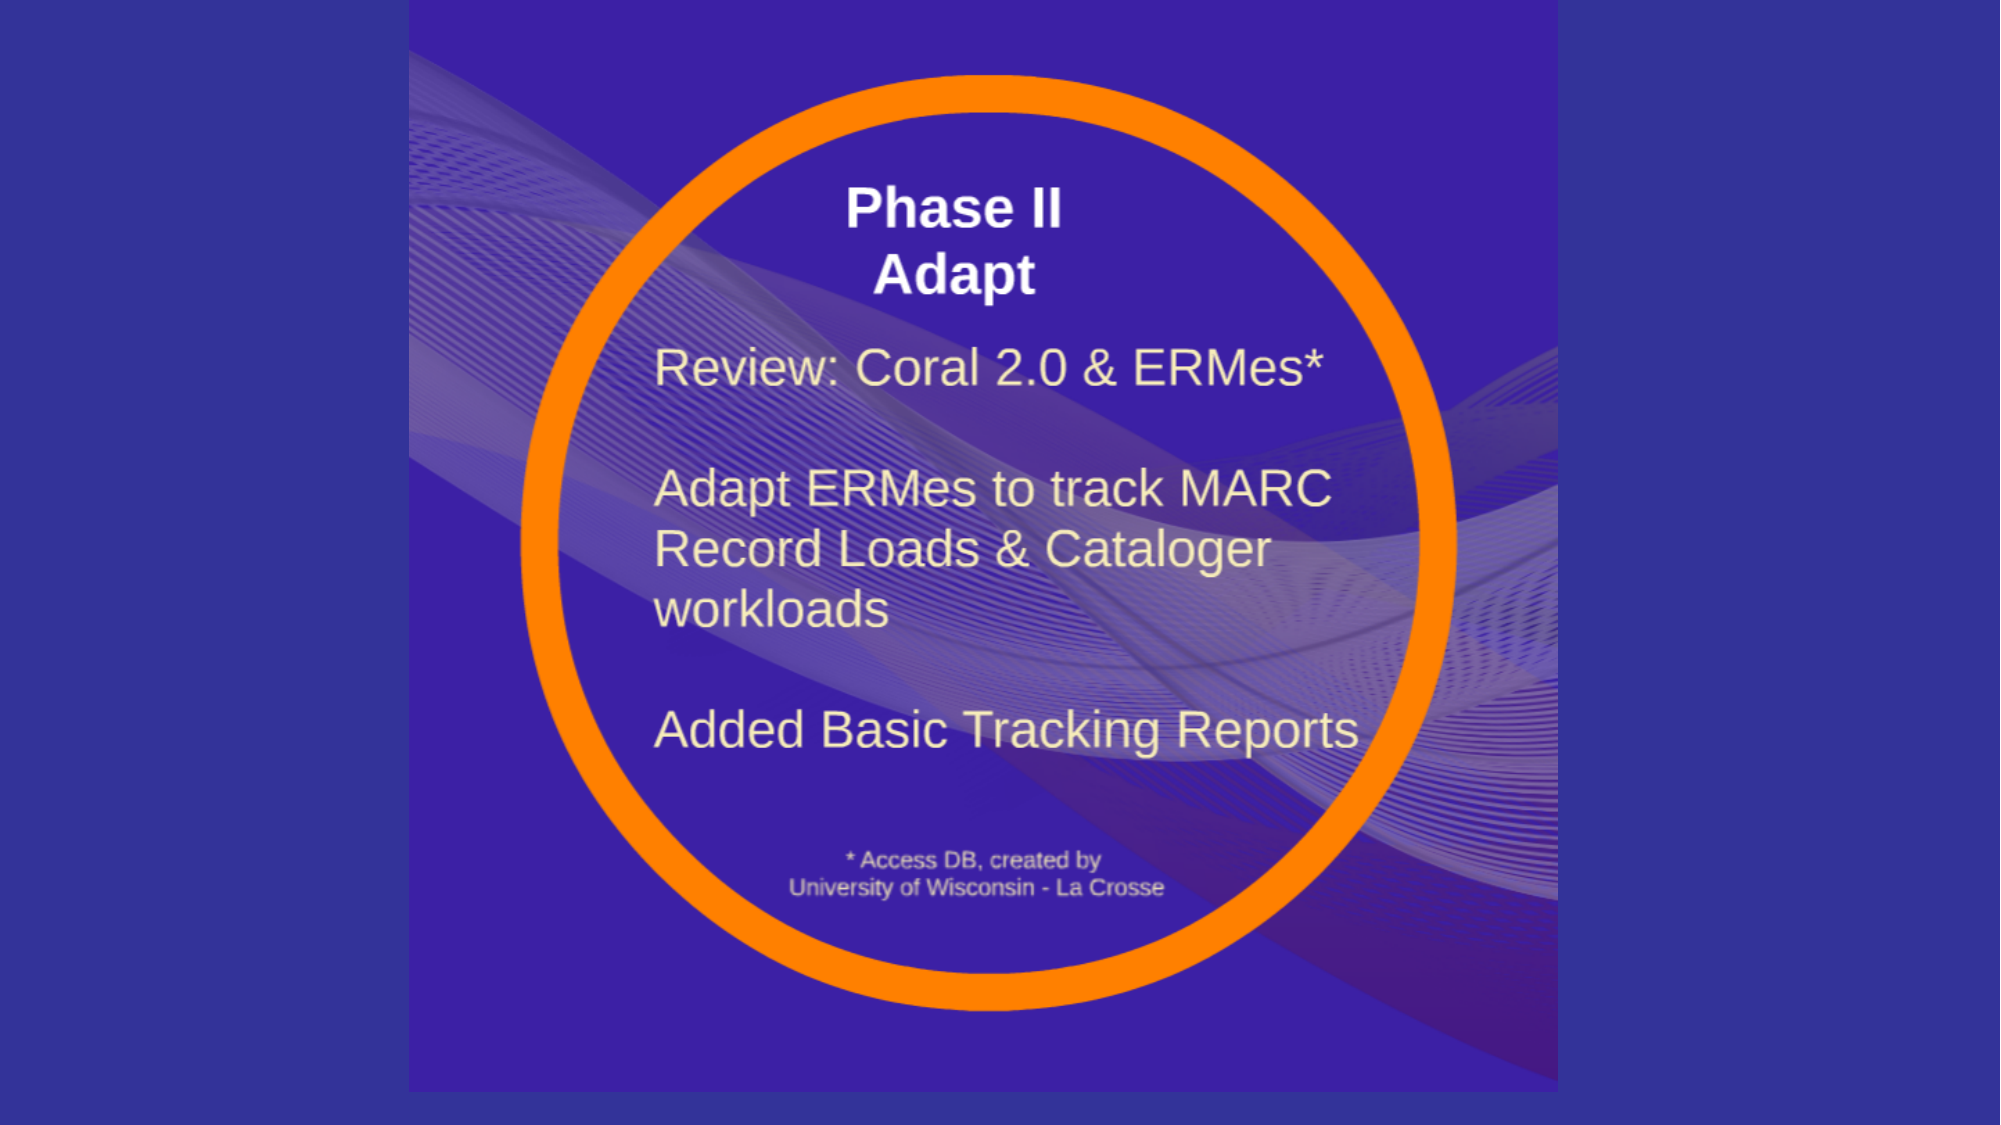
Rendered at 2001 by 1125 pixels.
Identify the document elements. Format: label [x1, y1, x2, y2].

picture [409, 0, 1558, 1092]
